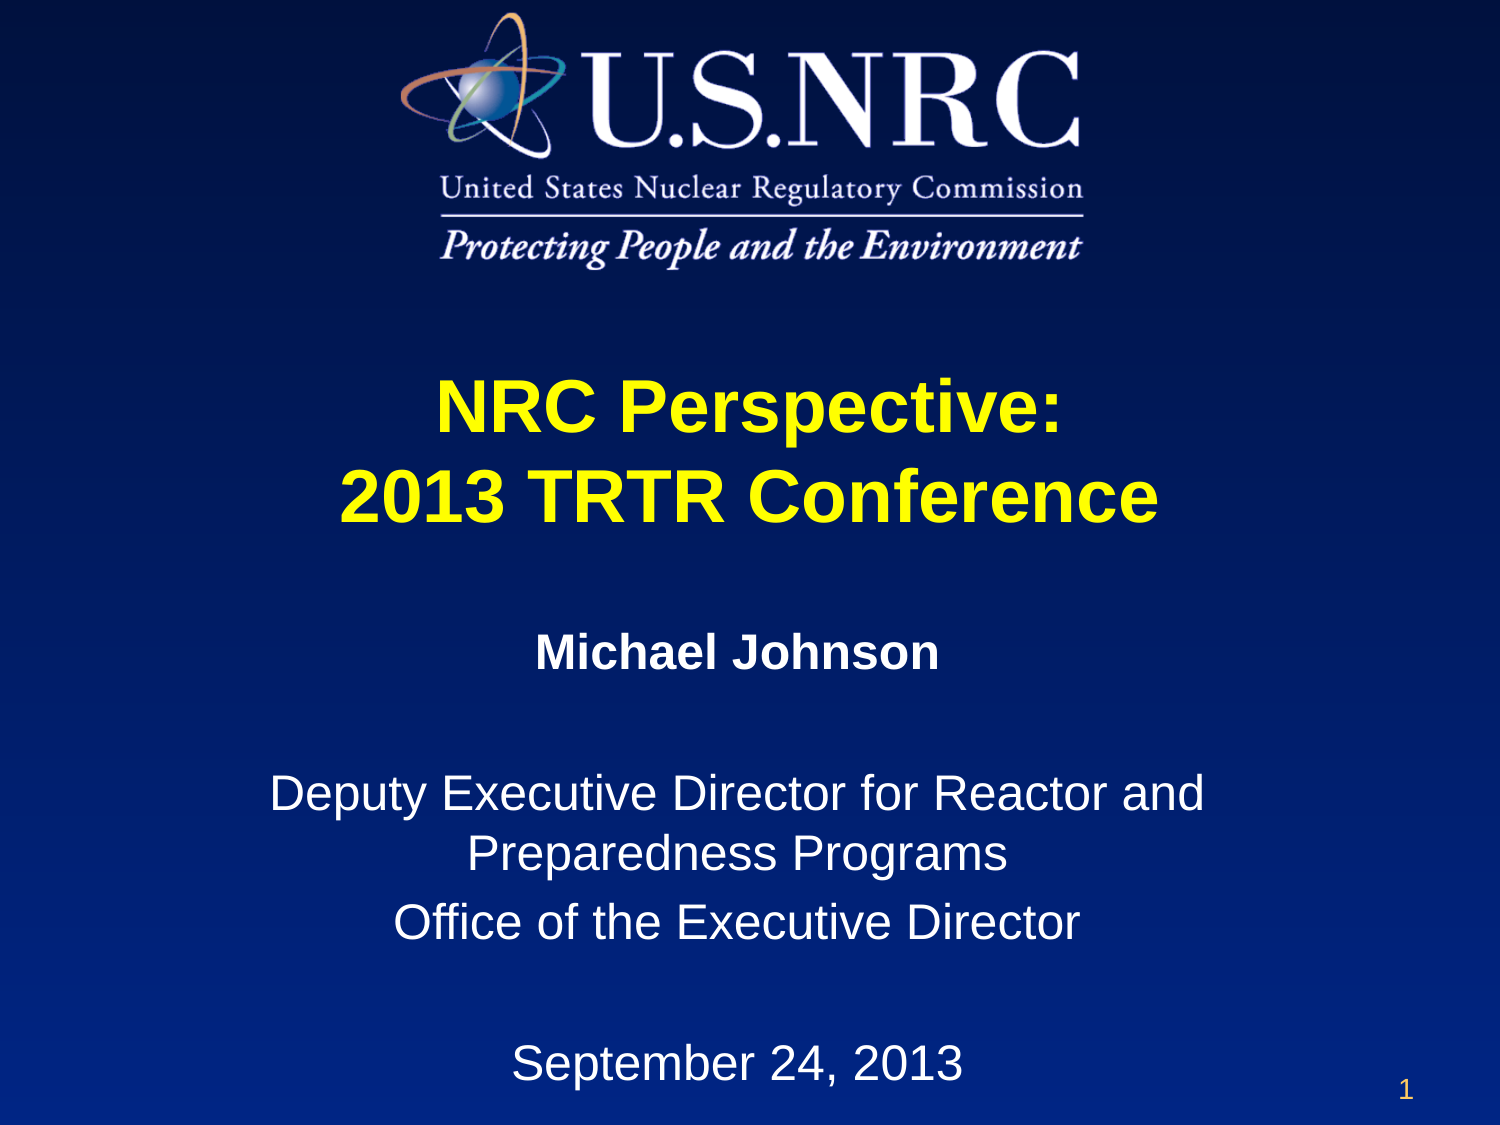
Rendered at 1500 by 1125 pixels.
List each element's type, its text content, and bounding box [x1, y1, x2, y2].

slide_number 1 [1349, 1062, 1463, 1113]
title NRC Perspective: 2013 TRTR Conference [199, 349, 1301, 576]
picture [384, 0, 1113, 294]
subtitle Michael Johnson Deputy Executive Director for Reactor and Preparedness Programs Office of the Executive Director September 24, 2013 [212, 612, 1263, 1013]
